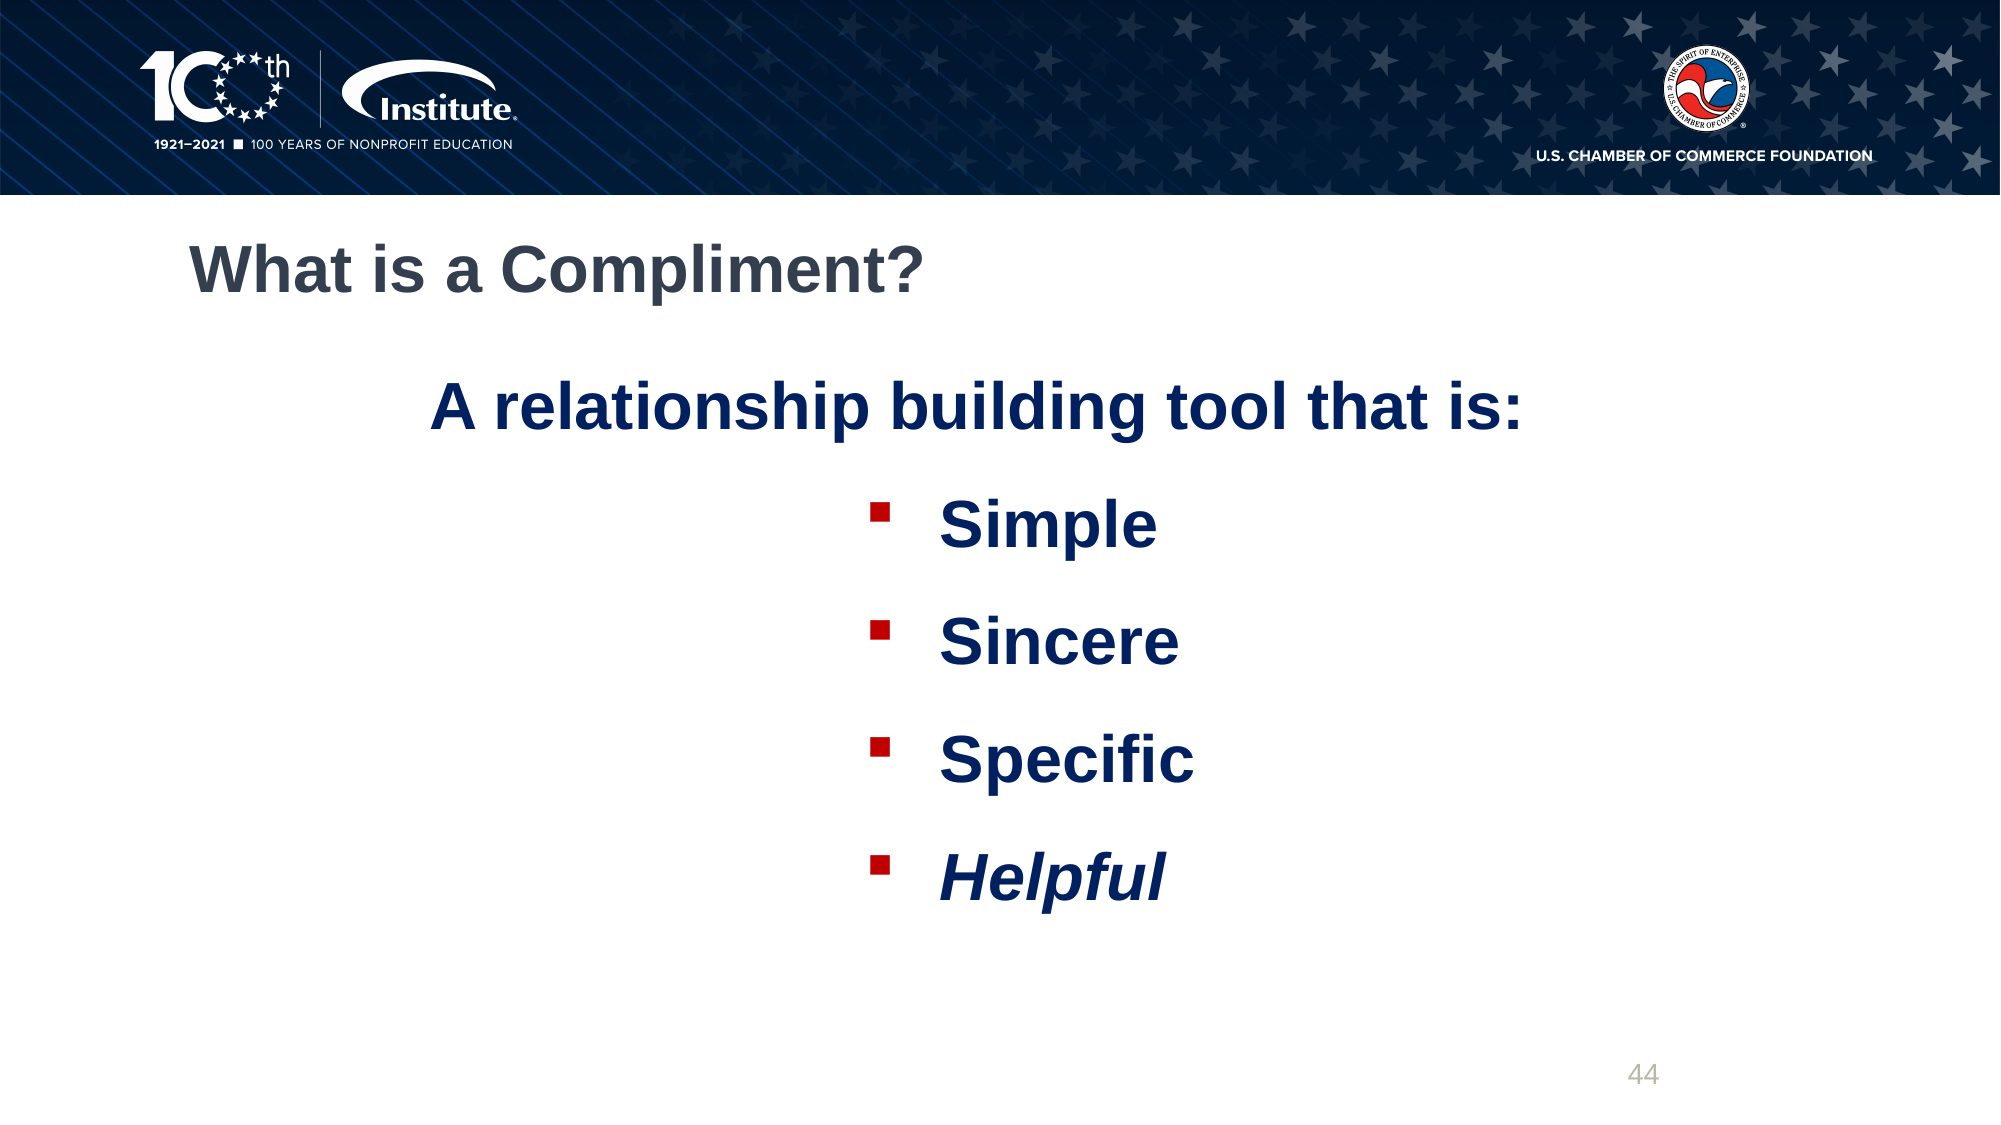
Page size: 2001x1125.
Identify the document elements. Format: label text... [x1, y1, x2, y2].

list A relationship building tool that is: Simple Sincere Specific Helpful [362, 355, 1613, 975]
picture [0, 0, 2000, 195]
slide_number 44 [1587, 1042, 1675, 1103]
title What is a Compliment? [174, 207, 1588, 333]
